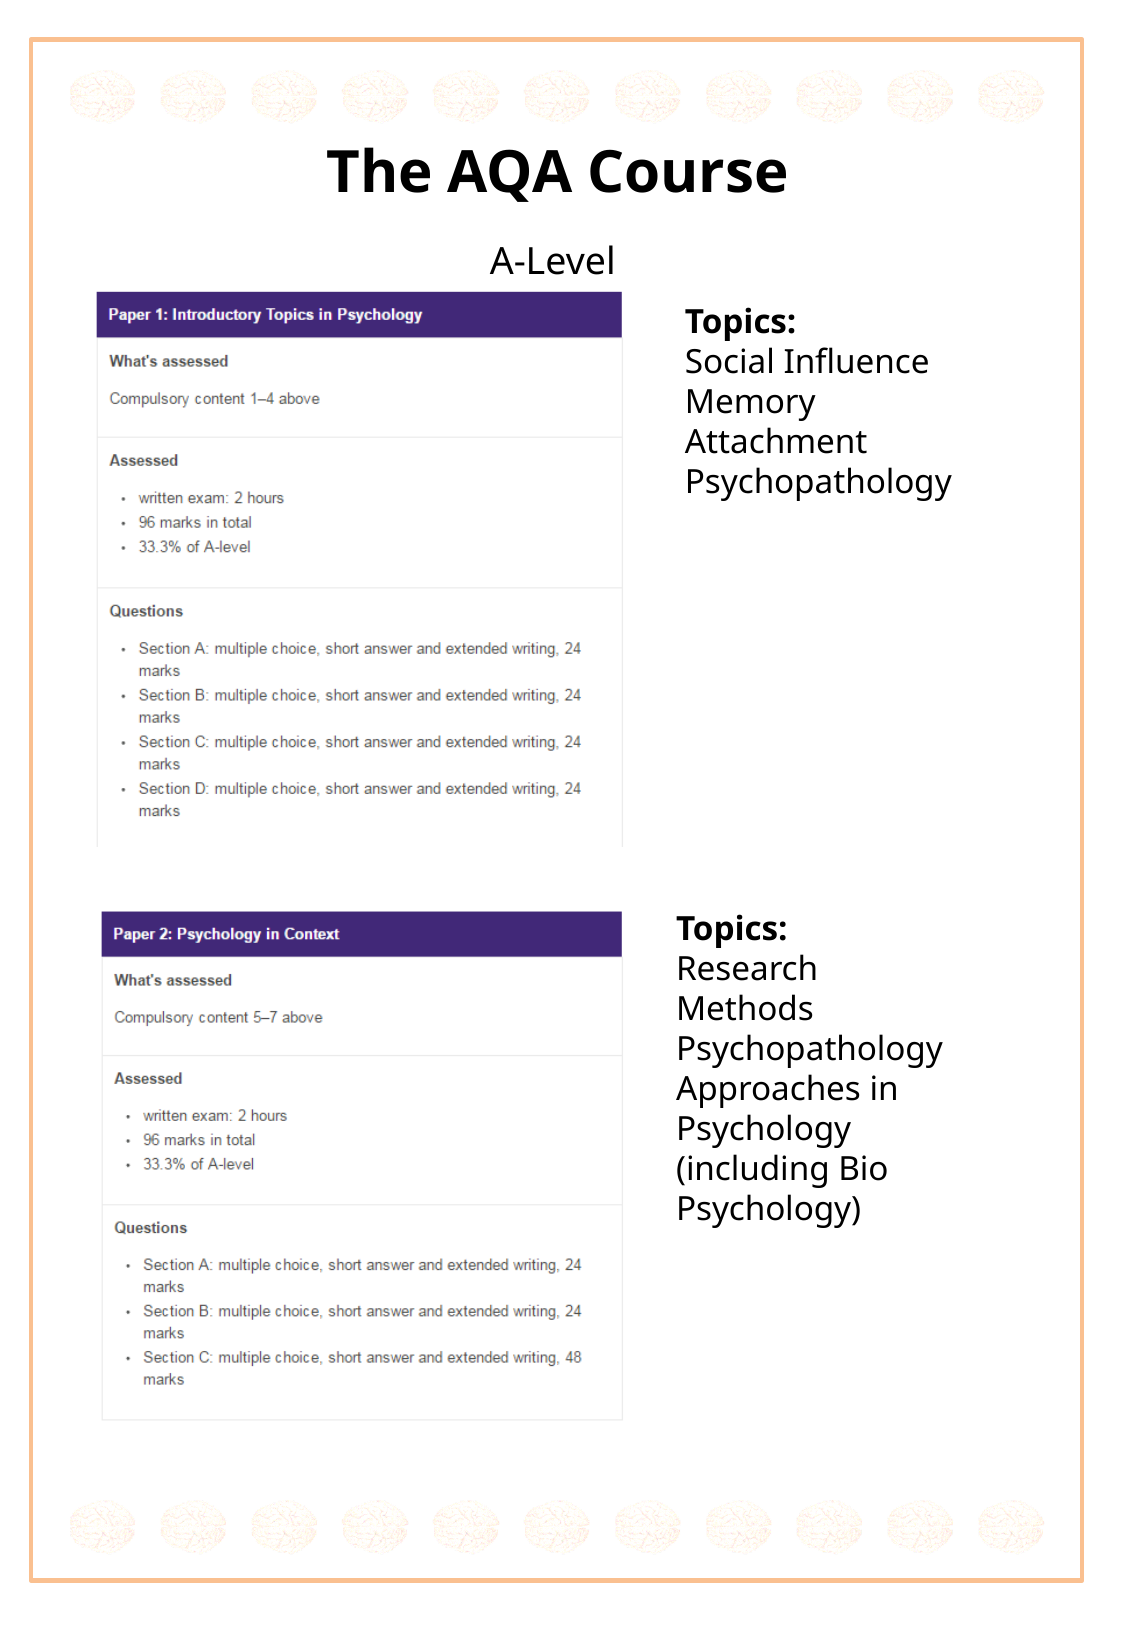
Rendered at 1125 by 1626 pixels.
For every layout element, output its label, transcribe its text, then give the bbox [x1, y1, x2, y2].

picture [66, 1496, 1047, 1557]
picture [89, 284, 628, 848]
text_box Topics: Research Methods Psychopathology Approaches in Psychology (including Bio Psychology) [661, 899, 966, 1235]
text_box Topics: Social Influence Memory Attachment Psychopathology [670, 292, 1125, 553]
picture [66, 65, 1047, 127]
picture [97, 899, 631, 1432]
text_box A-Level [309, 229, 806, 290]
text_box [29, 37, 1084, 1582]
